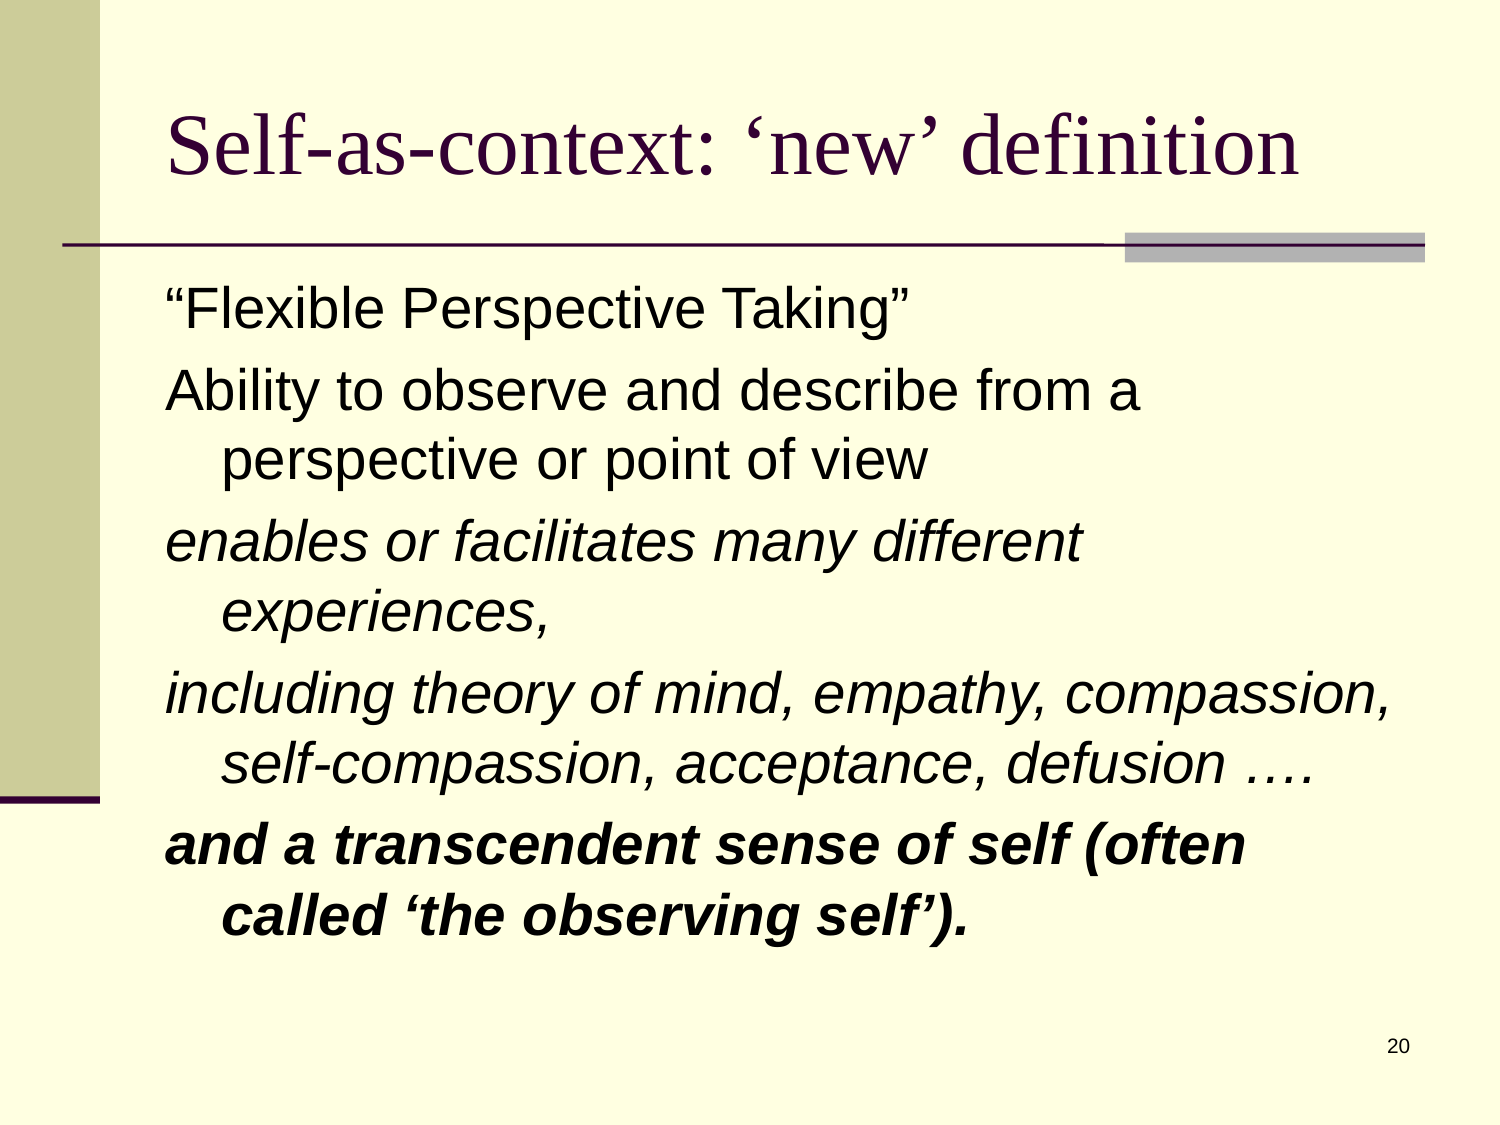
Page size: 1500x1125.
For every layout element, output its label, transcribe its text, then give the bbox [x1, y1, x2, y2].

list “Flexible Perspective Taking” Ability to observe and describe from a perspective or point of view enables or facilitates many different experiences, including theory of mind, empathy, compassion, self-compassion, acceptance, defusion …. and a transcendent sense of self (often called ‘the observing self’). [150, 262, 1425, 1006]
title Self-as-context: ‘new’ definition [150, 45, 1425, 234]
slide_number 20 [1112, 1024, 1426, 1101]
